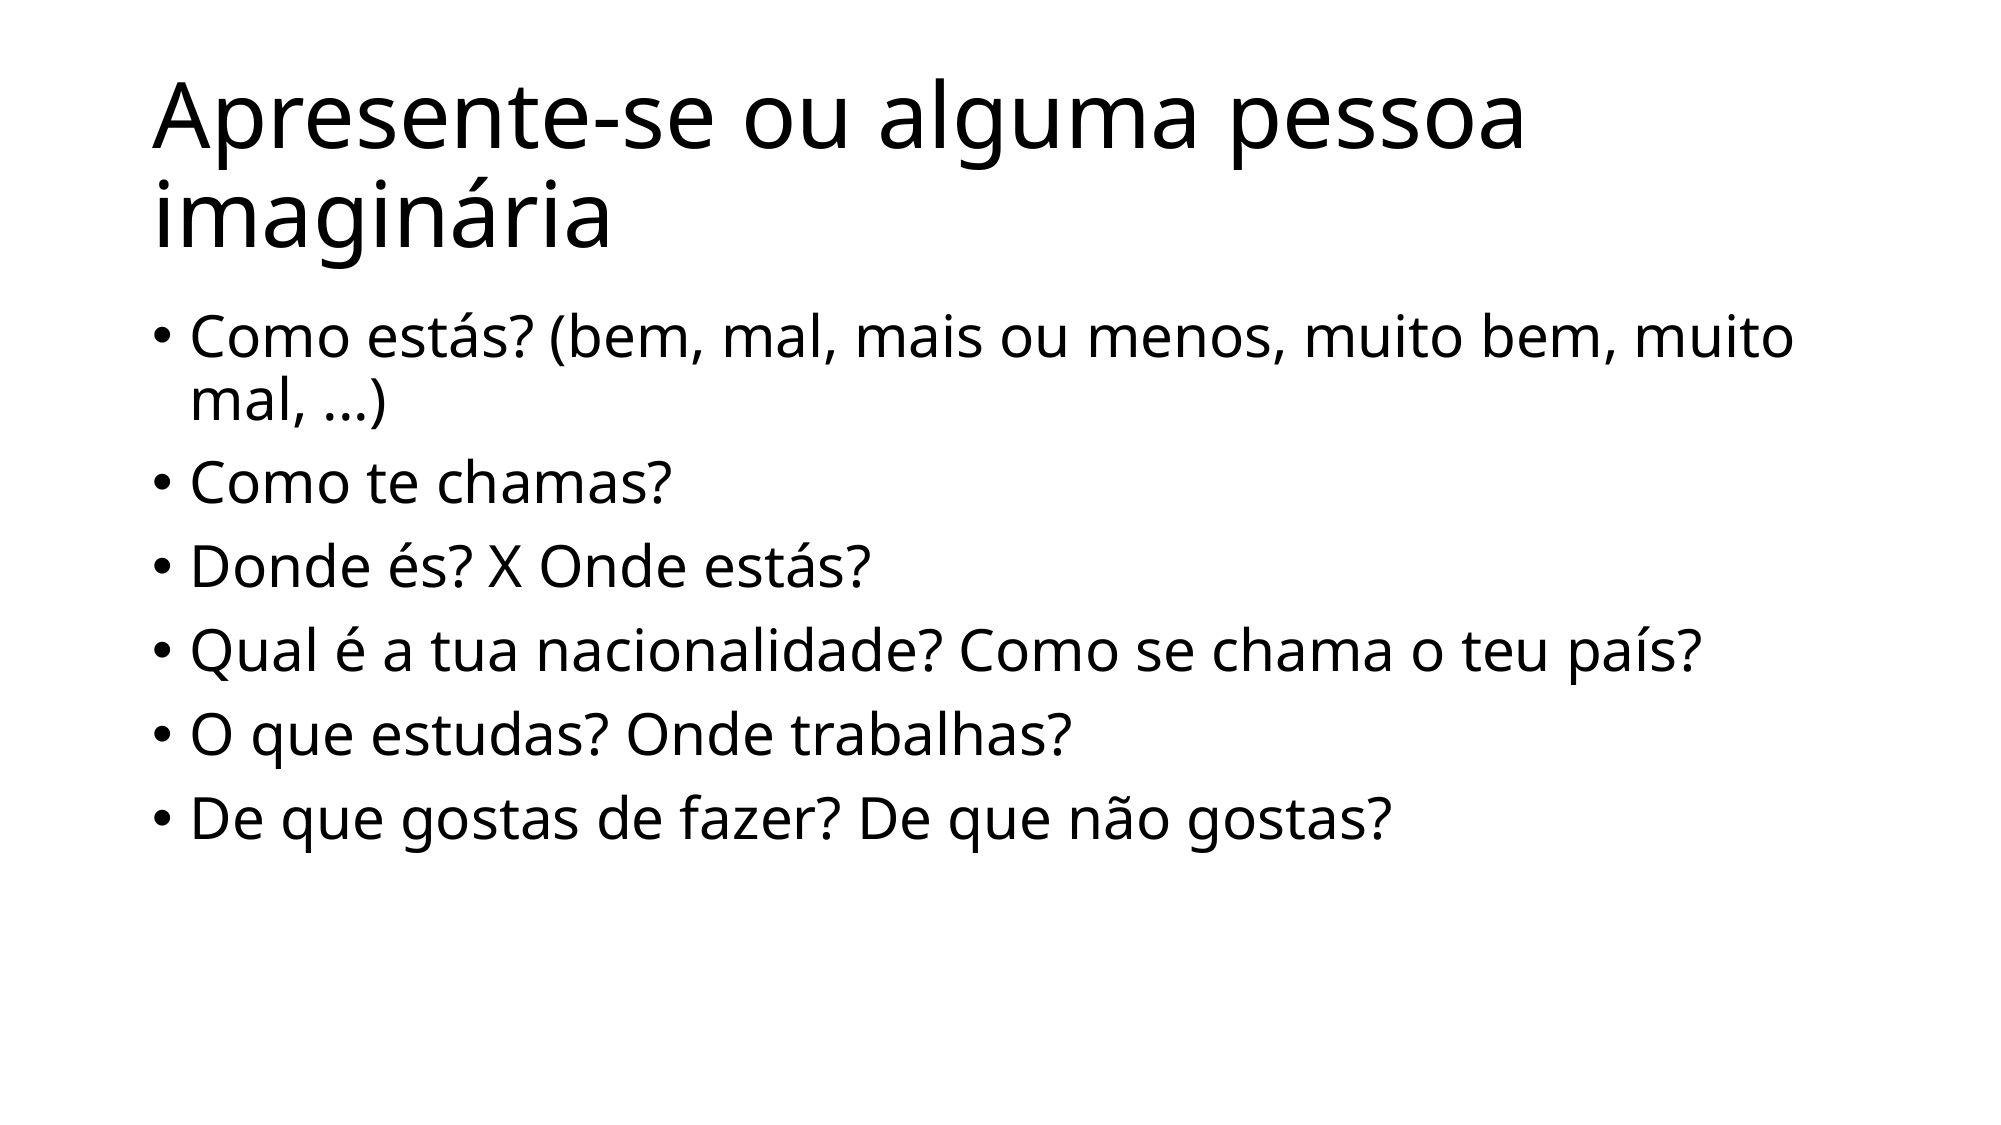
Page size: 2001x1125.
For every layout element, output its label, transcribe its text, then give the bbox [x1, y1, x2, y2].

title Apresente-se ou alguma pessoa imaginária [137, 59, 1863, 278]
list Como estás? (bem, mal, mais ou menos, muito bem, muito mal, ...) Como te chamas? Donde és? X Onde estás? Qual é a tua nacionalidade? Como se chama o teu país? O que estudas? Onde trabalhas? De que gostas de fazer? De que não gostas? [137, 299, 1863, 1014]
